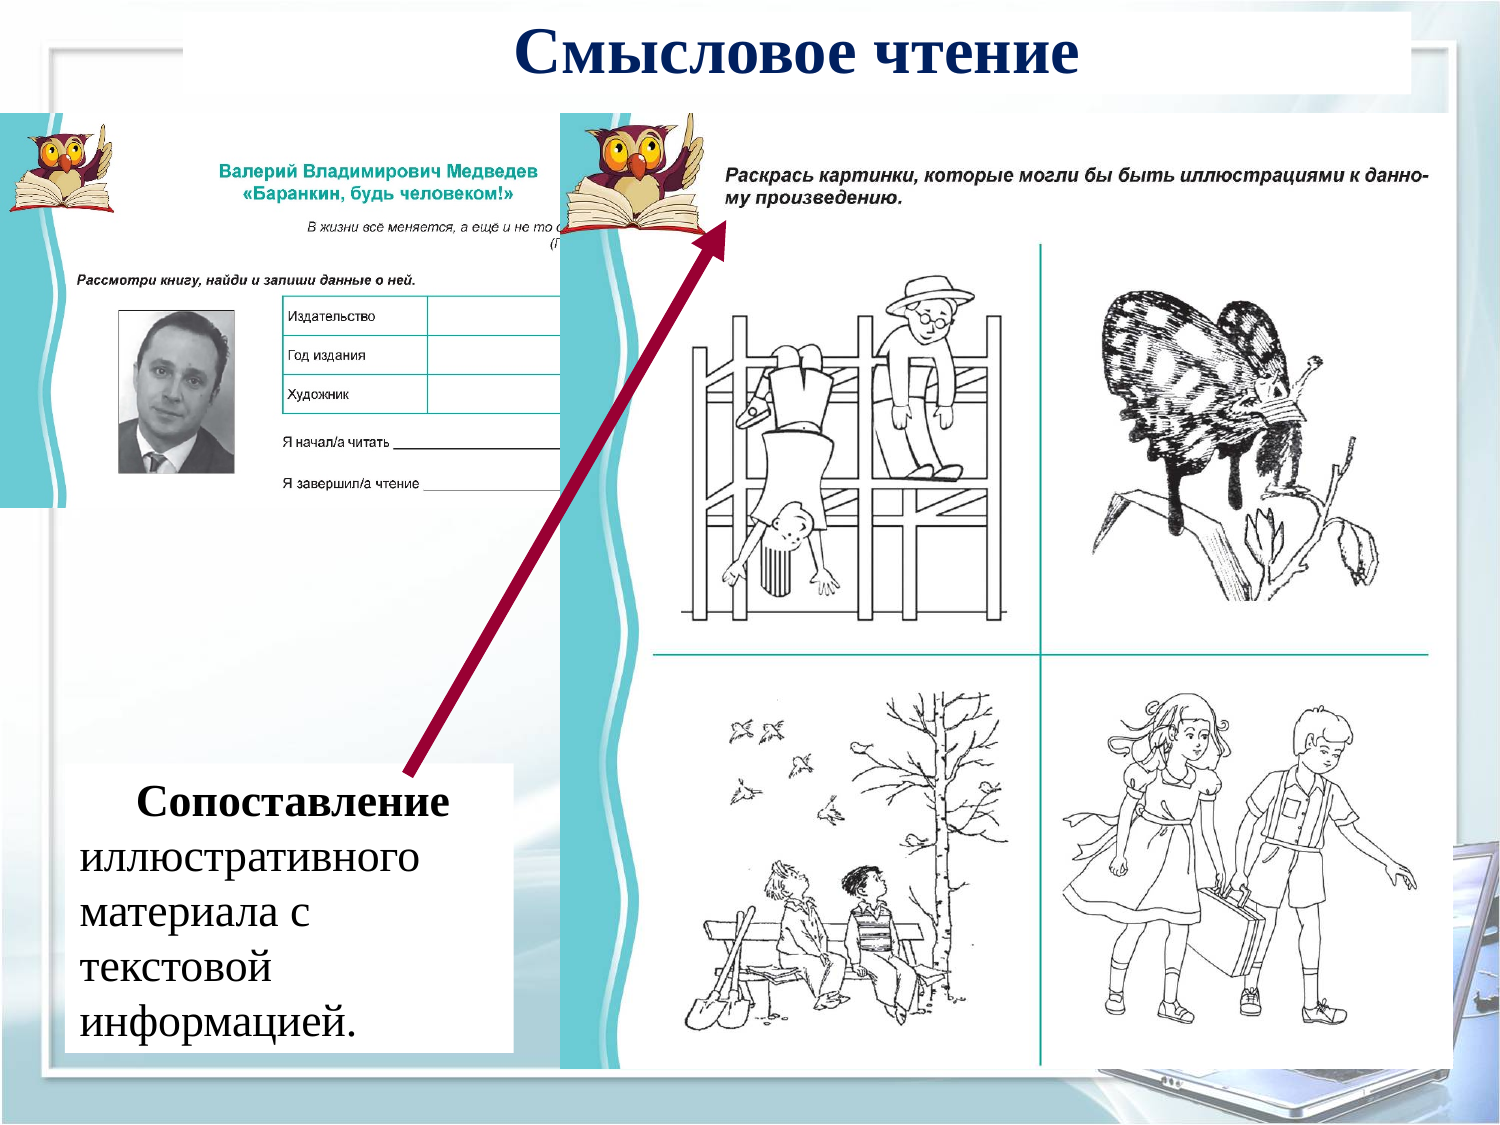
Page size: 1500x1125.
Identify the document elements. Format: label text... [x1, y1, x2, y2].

text_box Сопоставление иллюстративного материала с текстовой информацией. [64, 763, 514, 1053]
text_box Смысловое чтение [183, 11, 1412, 95]
picture [0, 0, 1500, 1125]
